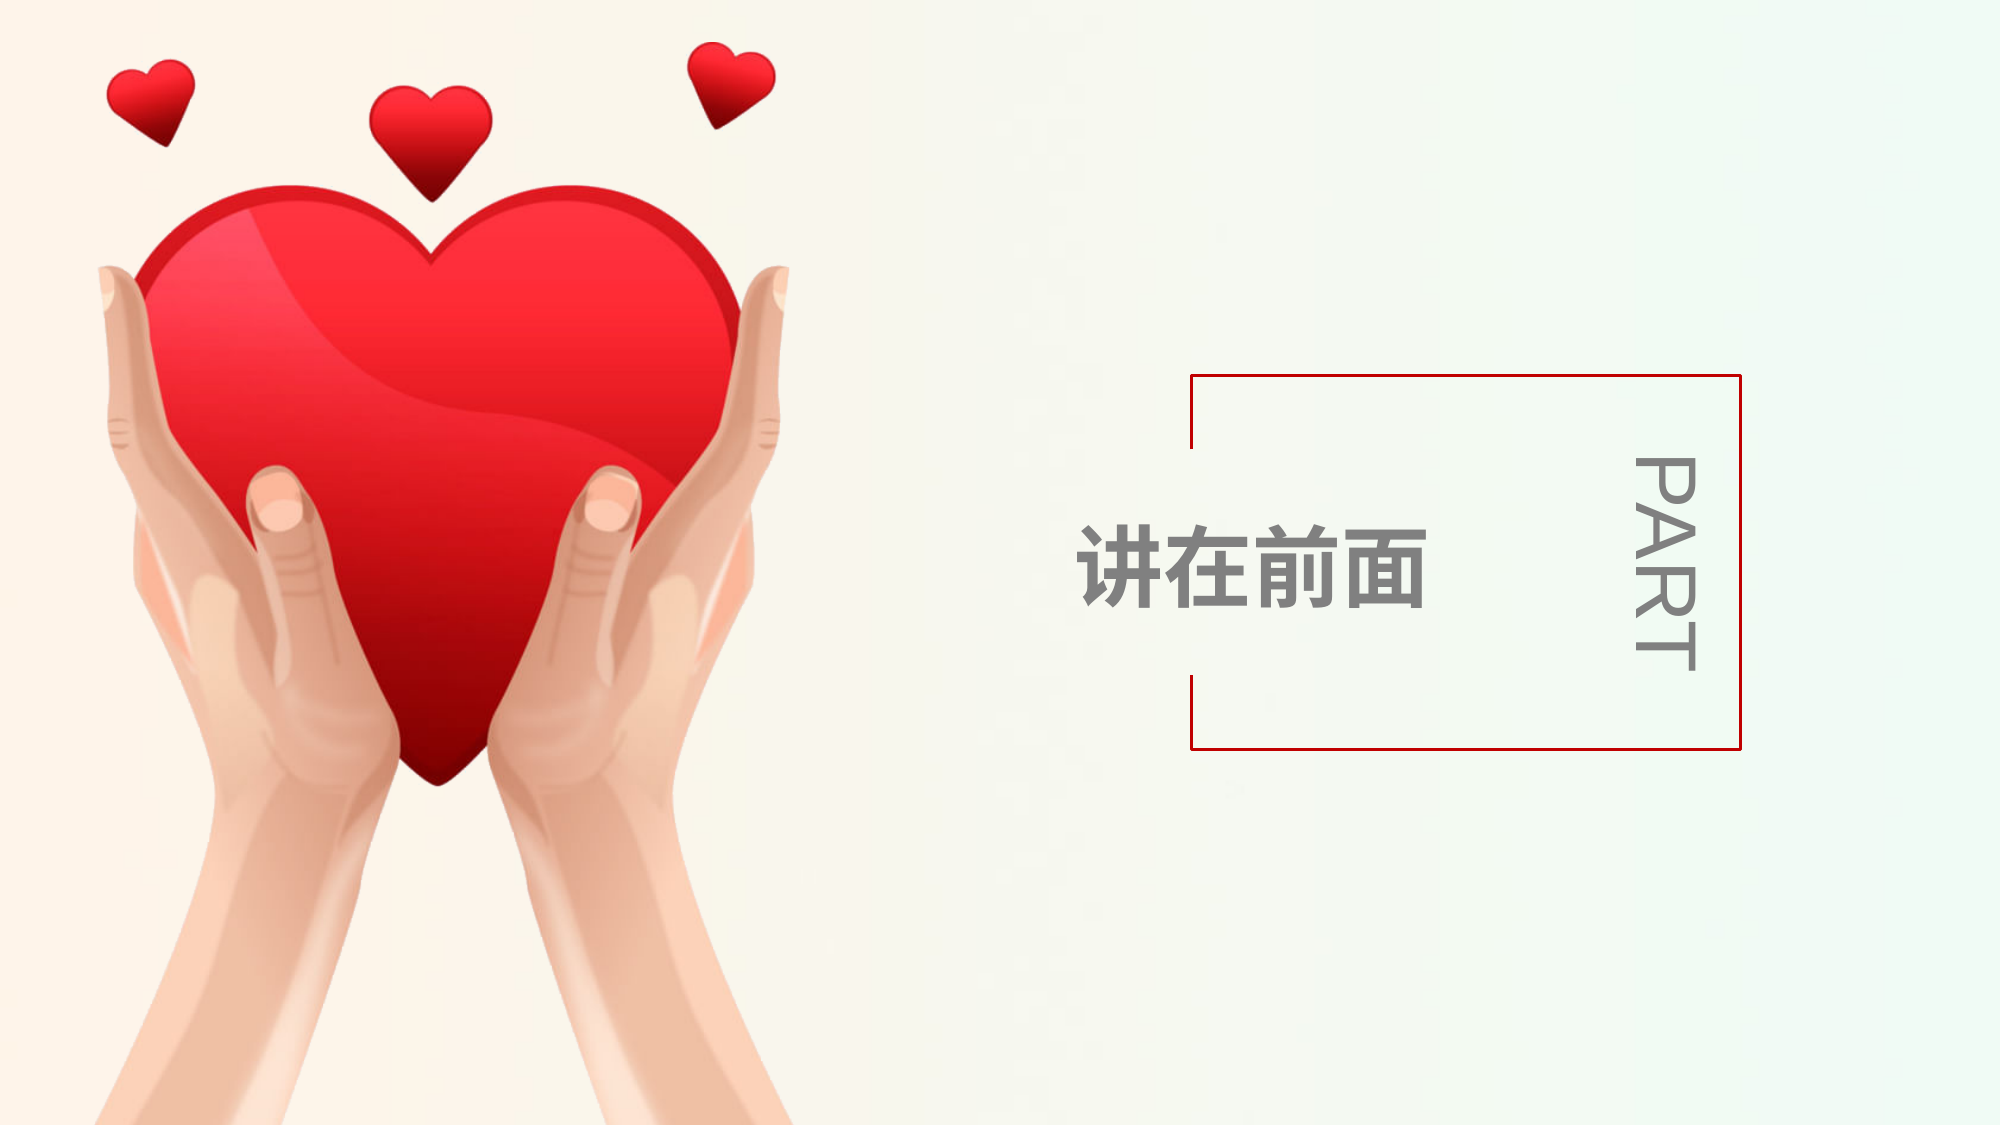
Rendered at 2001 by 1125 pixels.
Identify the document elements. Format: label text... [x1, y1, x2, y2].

text_box PART [1626, 397, 1716, 728]
text_box 讲在前面 [943, 511, 1561, 619]
text_box [1190, 373, 1742, 752]
picture [0, 0, 2000, 1125]
